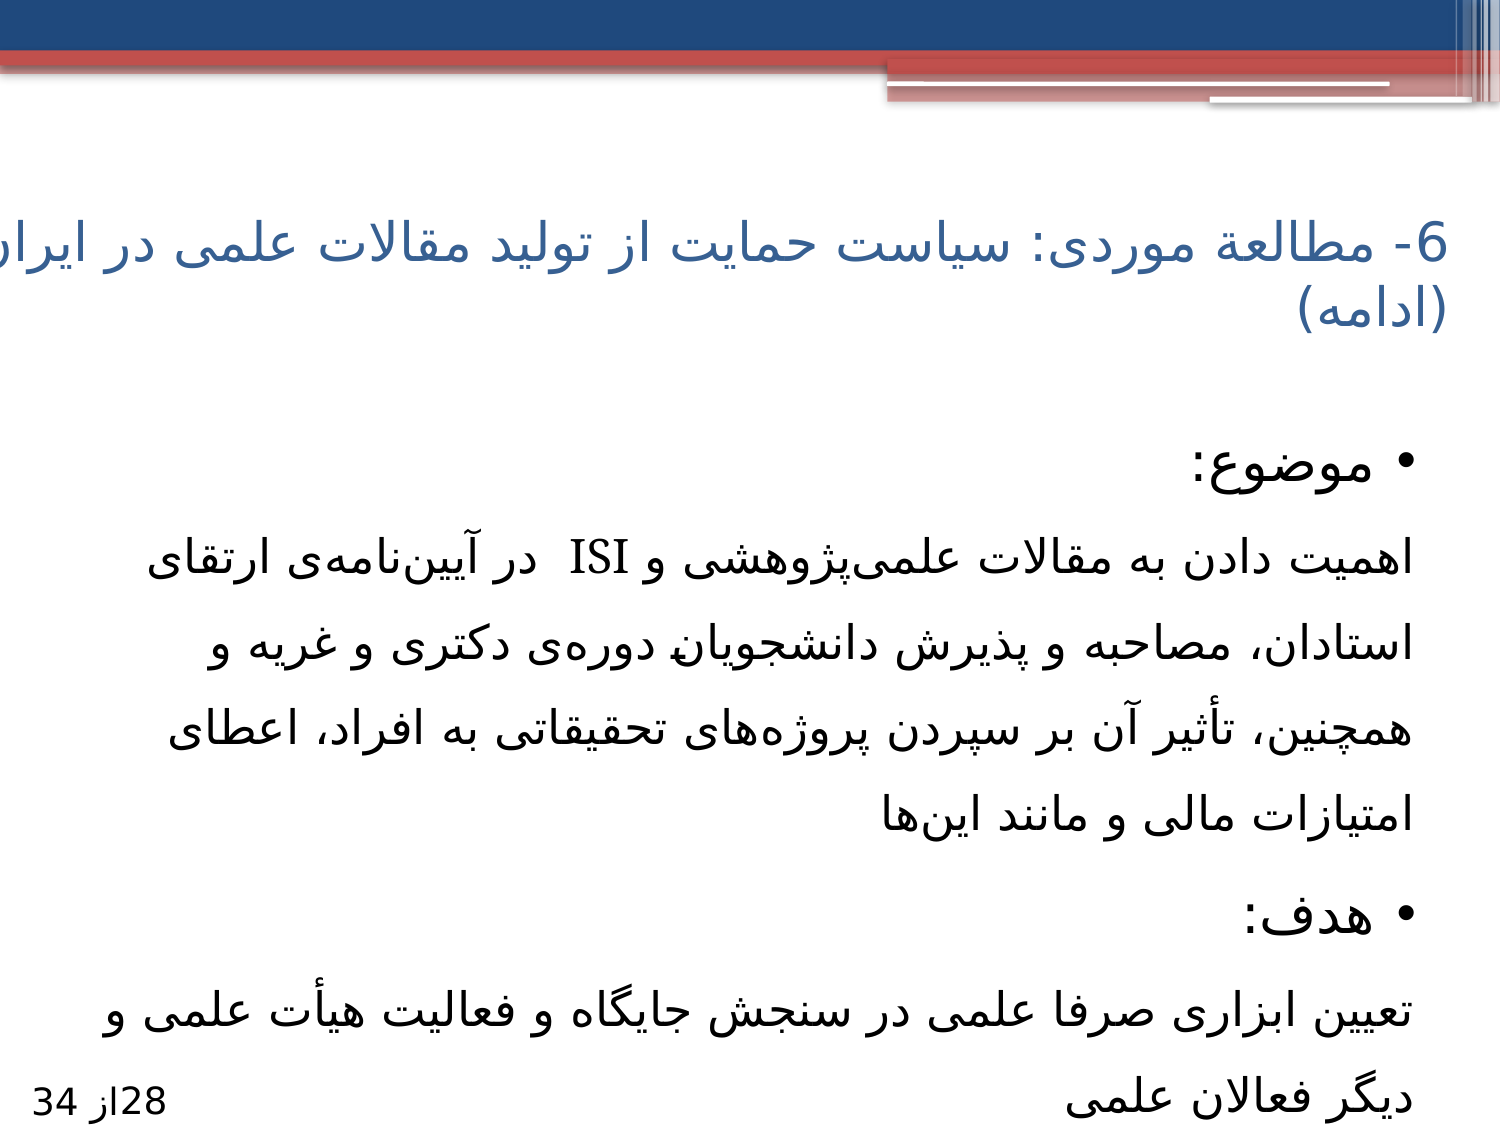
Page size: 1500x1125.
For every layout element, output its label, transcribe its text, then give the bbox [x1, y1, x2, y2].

list موضوع: اهمیت‌ دادن به مقالات علمی‌پژوهشی و ISI در آیین‌نامه‌ی ارتقای استادان، مصاحبه‌ و پذیرش دانشجویان دوره‌ی دکتری و غریه و همچنین، تأثیر آن بر سپردن پروژه‌های تحقیقاتی به افراد، اعطای امتیازات مالی و مانند این‌ها هدف: تعیین ابزاری صرفا علمی در سنجش جایگاه و فعالیت هیأت علمی و دیگر فعالان علمی [53, 385, 1447, 1125]
title 6- مطالعة موردی: سیاست حمایت از تولید مقالات علمی در ایران (ادامه) [0, 184, 1465, 360]
slide_number 28 [81, 1069, 207, 1125]
footer از 34 [0, 1070, 184, 1125]
